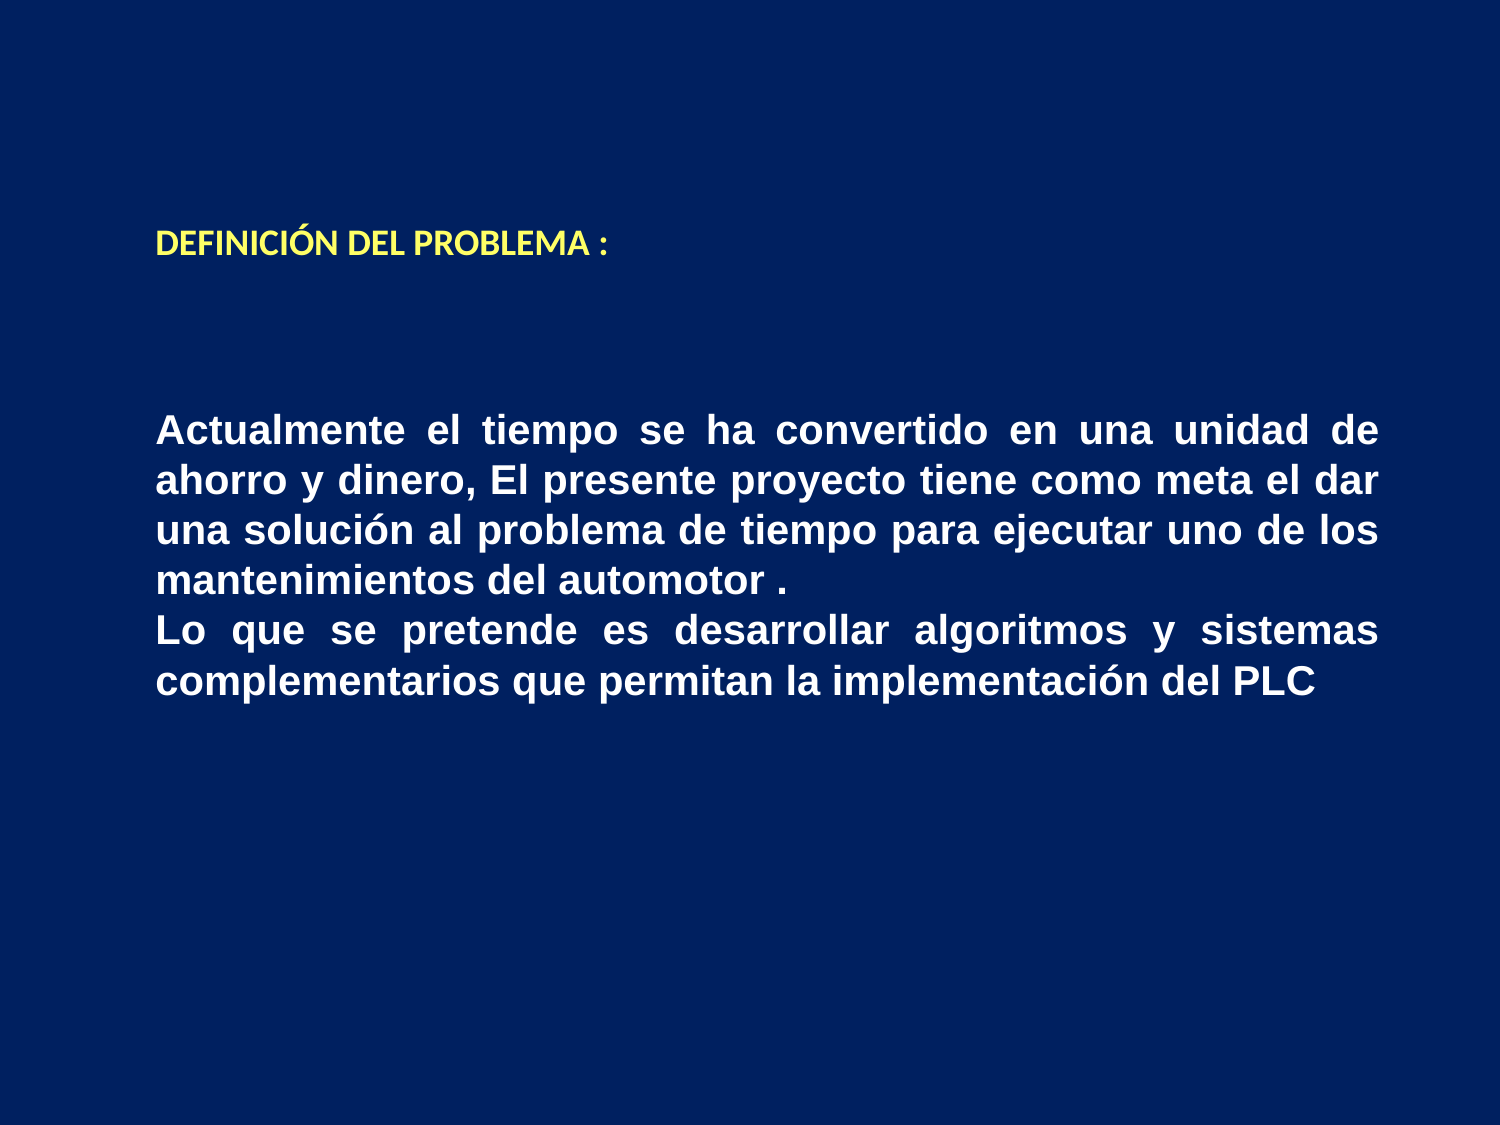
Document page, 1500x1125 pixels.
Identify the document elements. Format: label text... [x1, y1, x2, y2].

text_box DEFINICIÓN DEL PROBLEMA : Actualmente el tiempo se ha convertido en una unidad de ahorro y dinero, El presente proyecto tiene como meta el dar una solución al problema de tiempo para ejecutar uno de los mantenimientos del automotor . Lo que se pretende es desarrollar algoritmos y sistemas complementarios que permitan la implementación del PLC [140, 210, 1395, 711]
